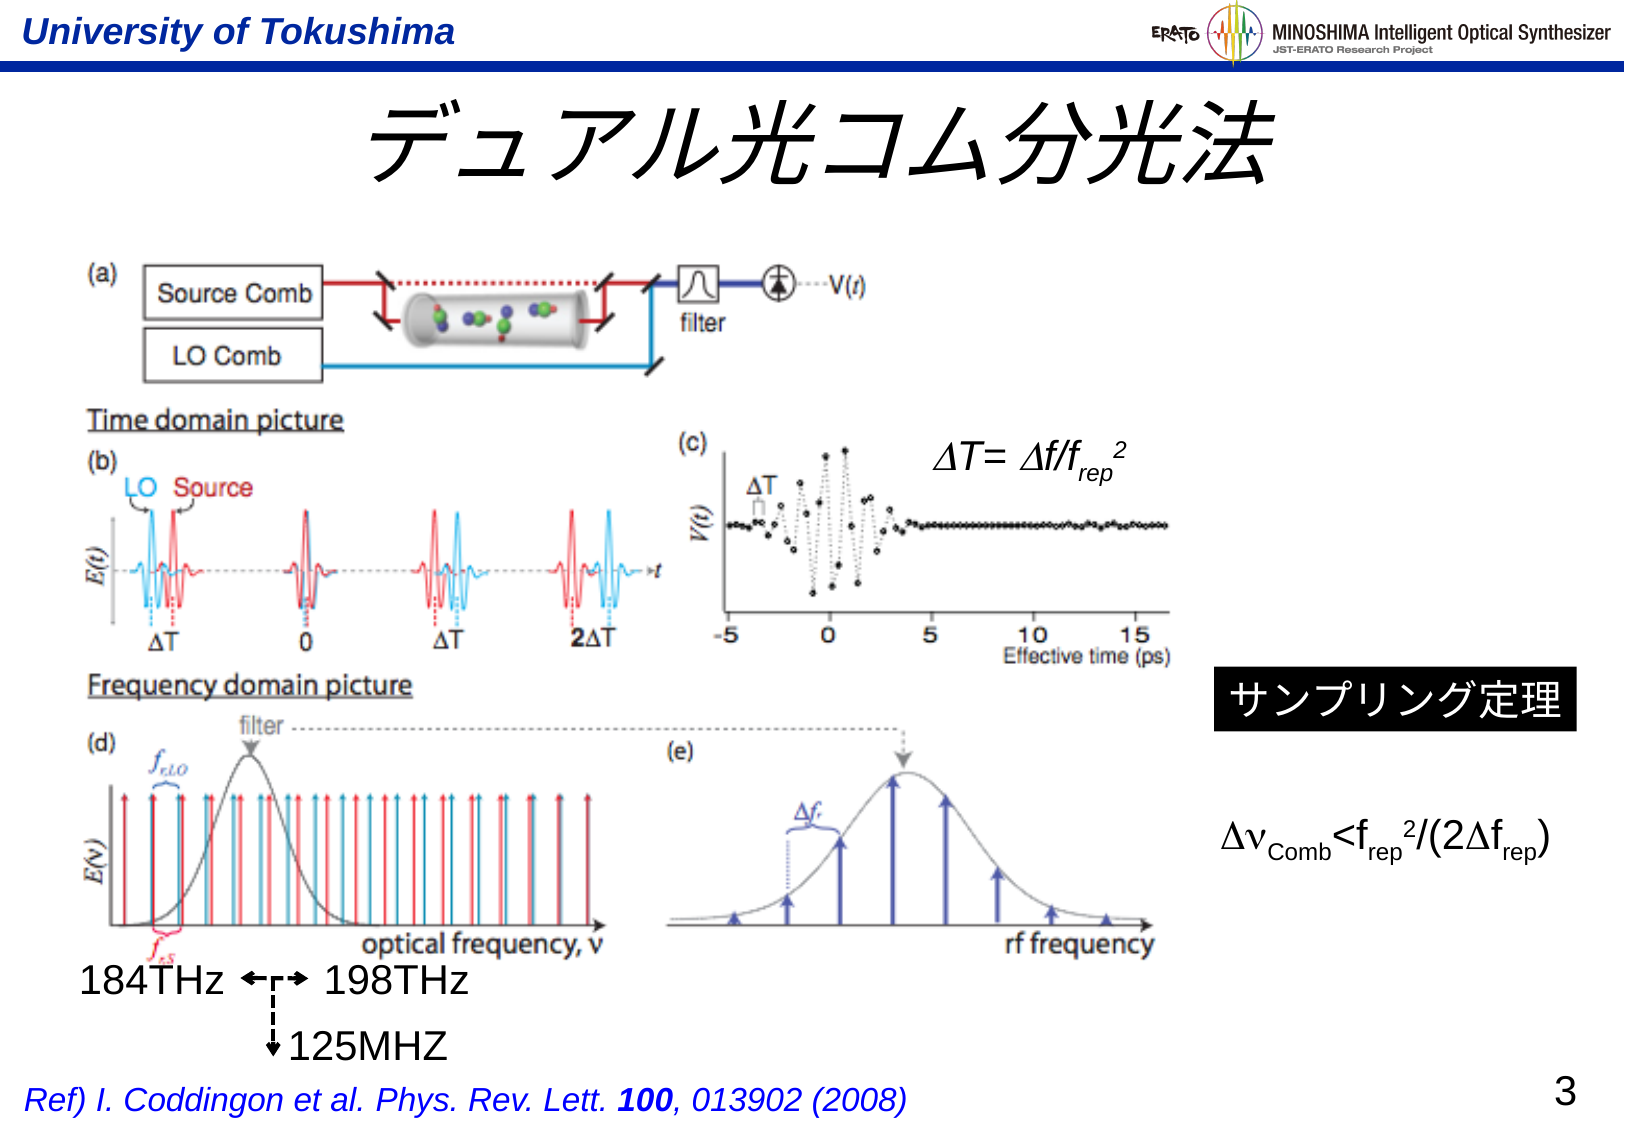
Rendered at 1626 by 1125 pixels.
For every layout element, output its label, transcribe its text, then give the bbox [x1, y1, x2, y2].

text_box 198THz [308, 987, 486, 1011]
text_box Ref) I. Coddingon et al. Phys. Rev. Lett. 100, 013902 (2008) [9, 1070, 923, 1125]
picture [55, 234, 1213, 979]
slide_number 3 [1507, 1056, 1624, 1125]
title デュアル光コム分光法 [119, 46, 1502, 235]
picture [1146, 0, 1616, 78]
text_box サンプリング定理 [1218, 666, 1577, 732]
text_box 125MHZ [273, 1011, 466, 1077]
text_box 184THz [64, 987, 241, 1011]
text_box DnComb<frep2/(2Dfrep) [1218, 800, 1567, 873]
